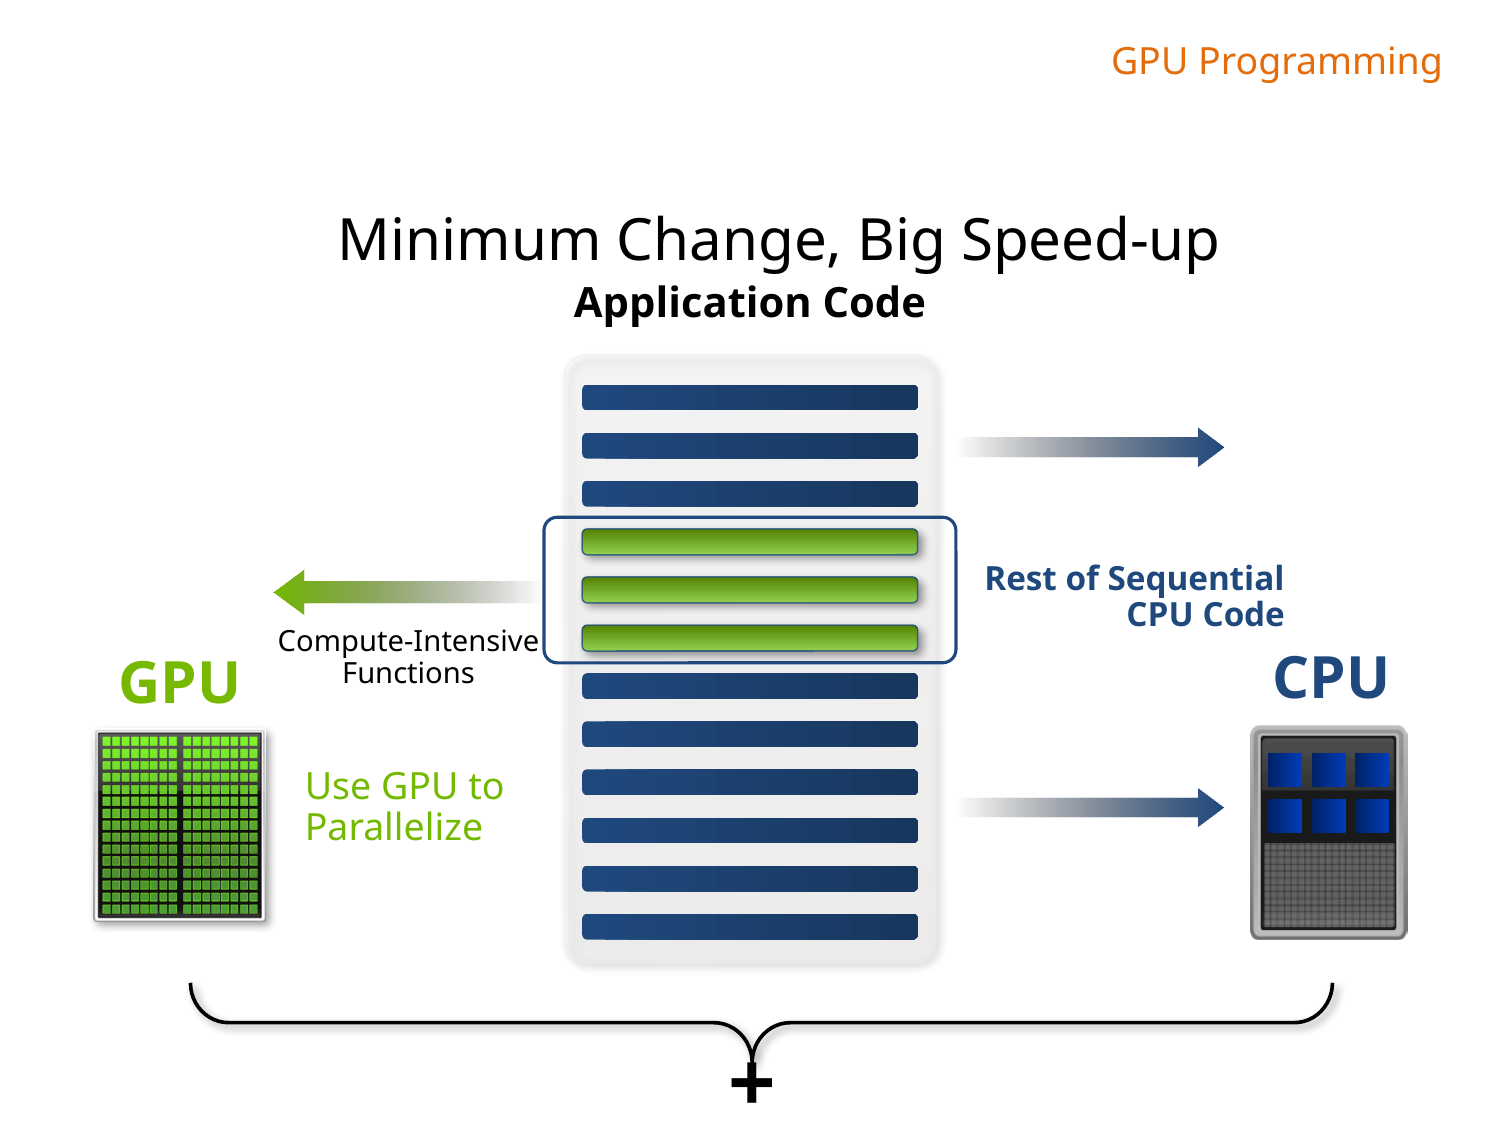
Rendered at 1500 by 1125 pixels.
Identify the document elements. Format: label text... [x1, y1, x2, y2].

text_box [580, 863, 920, 894]
text_box [564, 665, 936, 963]
text_box [580, 430, 920, 461]
text_box [580, 815, 920, 846]
text_box [580, 478, 920, 509]
text_box [580, 382, 920, 413]
text_box [582, 625, 918, 652]
text_box [953, 786, 1226, 829]
text_box [582, 576, 918, 603]
text_box Use GPU to Parallelize [289, 759, 672, 856]
text_box CPU [1255, 632, 1408, 718]
text_box Application Code [559, 268, 941, 334]
text_box GPU [83, 638, 276, 723]
text_box Compute-Intensive Functions [231, 619, 586, 697]
text_box + [713, 1021, 791, 1125]
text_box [1250, 725, 1408, 940]
text_box [580, 767, 920, 798]
text_box Minimum Change, Big Speed-up [254, 124, 1305, 280]
text_box [580, 719, 920, 750]
text_box [564, 355, 936, 515]
text_box [580, 911, 920, 942]
text_box [541, 515, 959, 665]
picture [93, 728, 267, 922]
text_box [582, 528, 918, 555]
text_box [270, 567, 546, 617]
text_box [580, 671, 920, 702]
text_box [953, 425, 1226, 468]
text_box Rest of Sequential CPU Code [963, 554, 1300, 641]
text_box GPU Programming [782, 29, 1458, 90]
text_box [189, 982, 1334, 1024]
